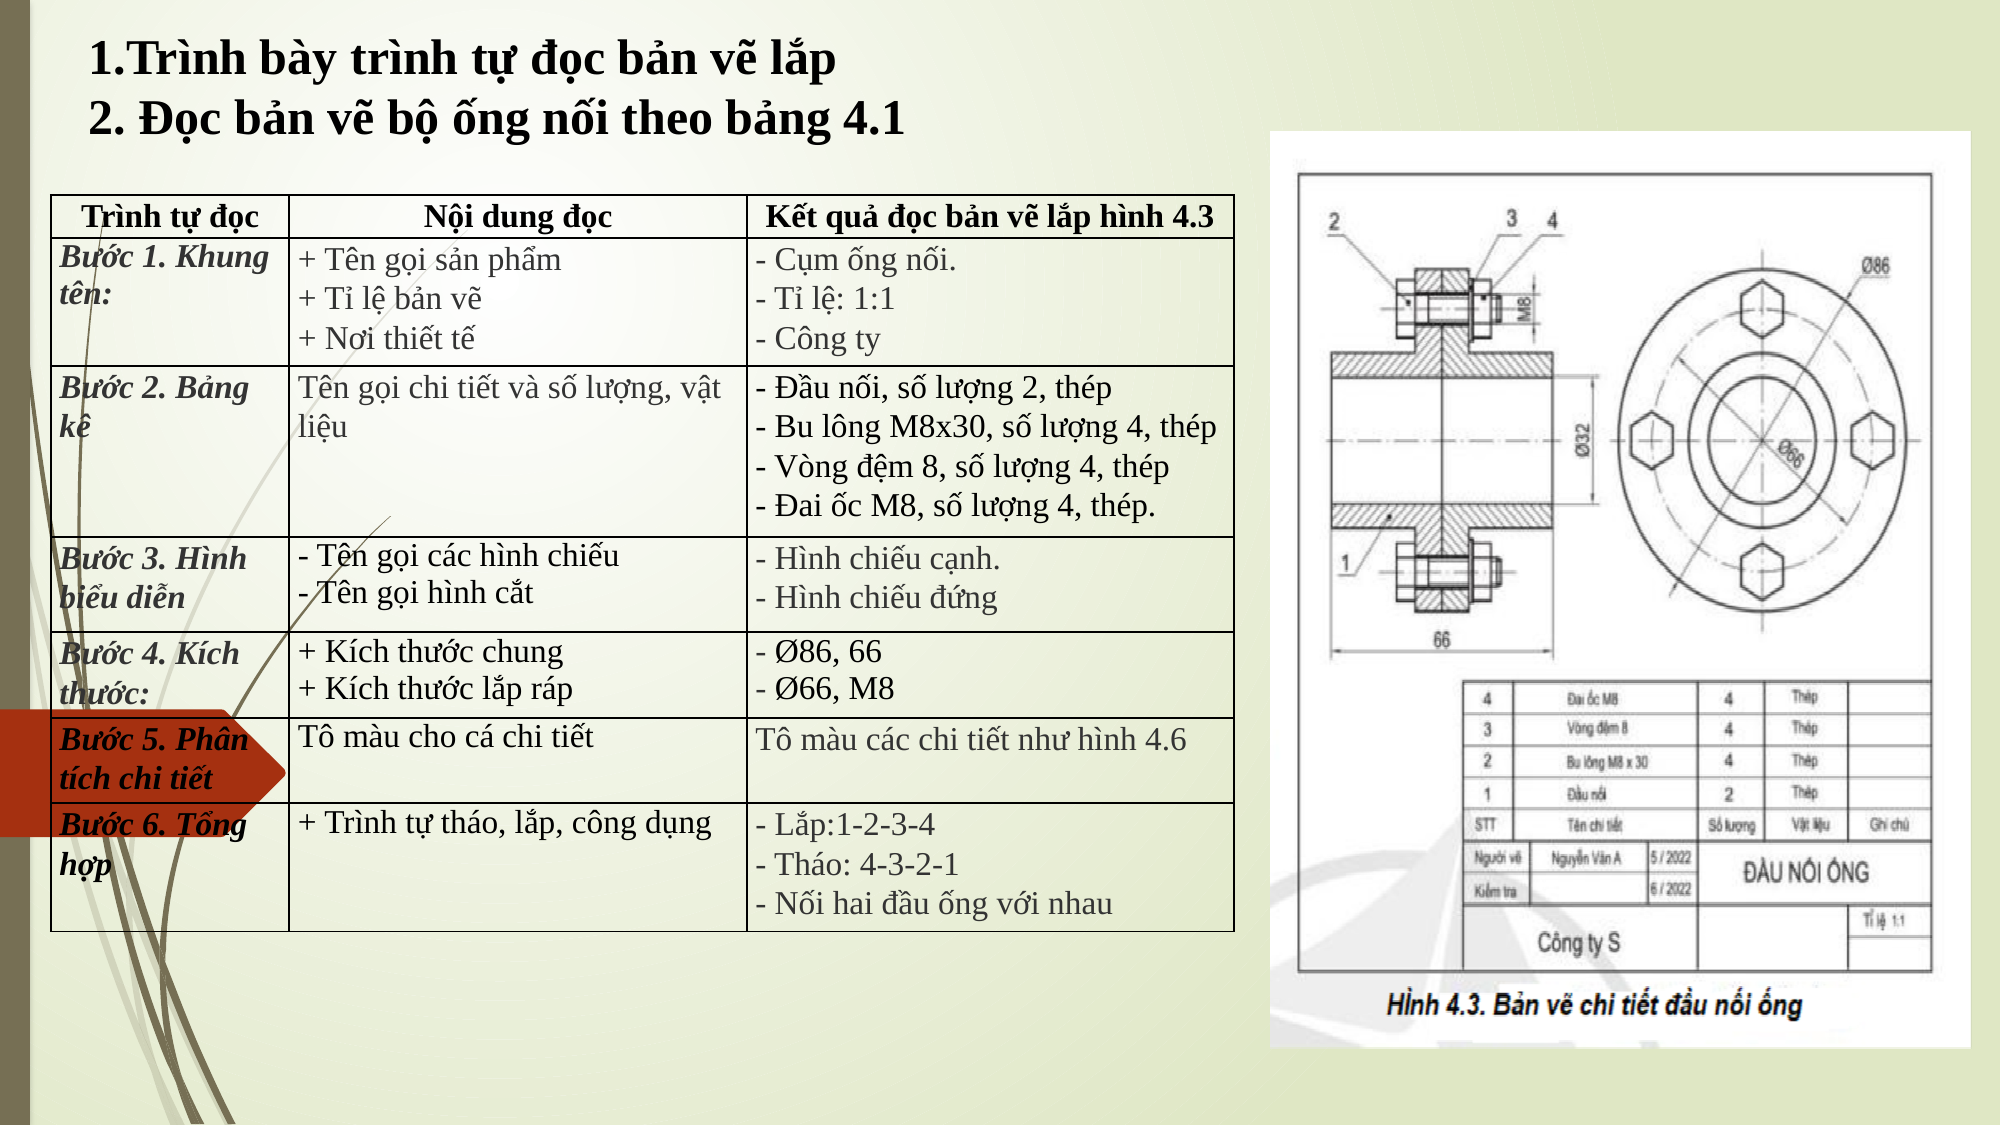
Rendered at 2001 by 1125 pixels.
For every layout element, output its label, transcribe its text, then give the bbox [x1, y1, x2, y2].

table_cell + Kích thước chung + Kích thước lắp ráp [290, 633, 746, 717]
table_cell - Hình chiếu cạnh. - Hình chiếu đứng [748, 538, 1233, 631]
table_cell - Ø86, 66 - Ø66, M8 [748, 633, 1233, 717]
table_cell - Đầu nối, số lượng 2, thép - Bu lông M8x30, số lượng 4, thép - Vòng đệm 8, số lượng 4, thép - Đai ốc M8, số lượng 4, thép. [748, 367, 1233, 536]
table_cell - Lắp:1-2-3-4 - Tháo: 4-3-2-1 - Nối hai đầu ống với nhau [748, 804, 1233, 931]
table_header Nội dung đọc [290, 196, 746, 237]
table_cell - Tên gọi các hình chiếu - Tên gọi hình cắt [290, 538, 746, 631]
picture [1270, 131, 1972, 1049]
table_cell + Trình tự tháo, lắp, công dụng [290, 804, 746, 931]
table_cell Bước 2. Bảng kê [52, 367, 288, 536]
table_header Trình tự đọc [52, 196, 288, 237]
table_header Kết quả đọc bản vẽ lắp hình 4.3 [748, 196, 1233, 237]
table_cell Bước 4. Kích thước: [52, 633, 288, 717]
table_cell Tô màu cho cá chi tiết [290, 719, 746, 802]
table_cell - Cụm ống nối. - Tỉ lệ: 1:1 - Công ty [748, 239, 1233, 365]
table_cell Tên gọi chi tiết và số lượng, vật liệu [290, 367, 746, 536]
table_cell Bước 3. Hình biểu diễn [52, 538, 288, 631]
table_cell Bước 5. Phân tích chi tiết [52, 719, 288, 802]
table_cell + Tên gọi sản phẩm + Tỉ lệ bản vẽ + Nơi thiết tế [290, 239, 746, 365]
table_cell Tô màu các chi tiết như hình 4.6 [748, 719, 1233, 802]
text_box 1.Trình bày trình tự đọc bản vẽ lắp 2. Đọc bản vẽ bộ ống nối theo bảng 4.1 [73, 17, 1806, 153]
table_cell Bước 6. Tổng hợp [52, 804, 288, 931]
table_cell Bước 1. Khung tên: [52, 239, 288, 365]
